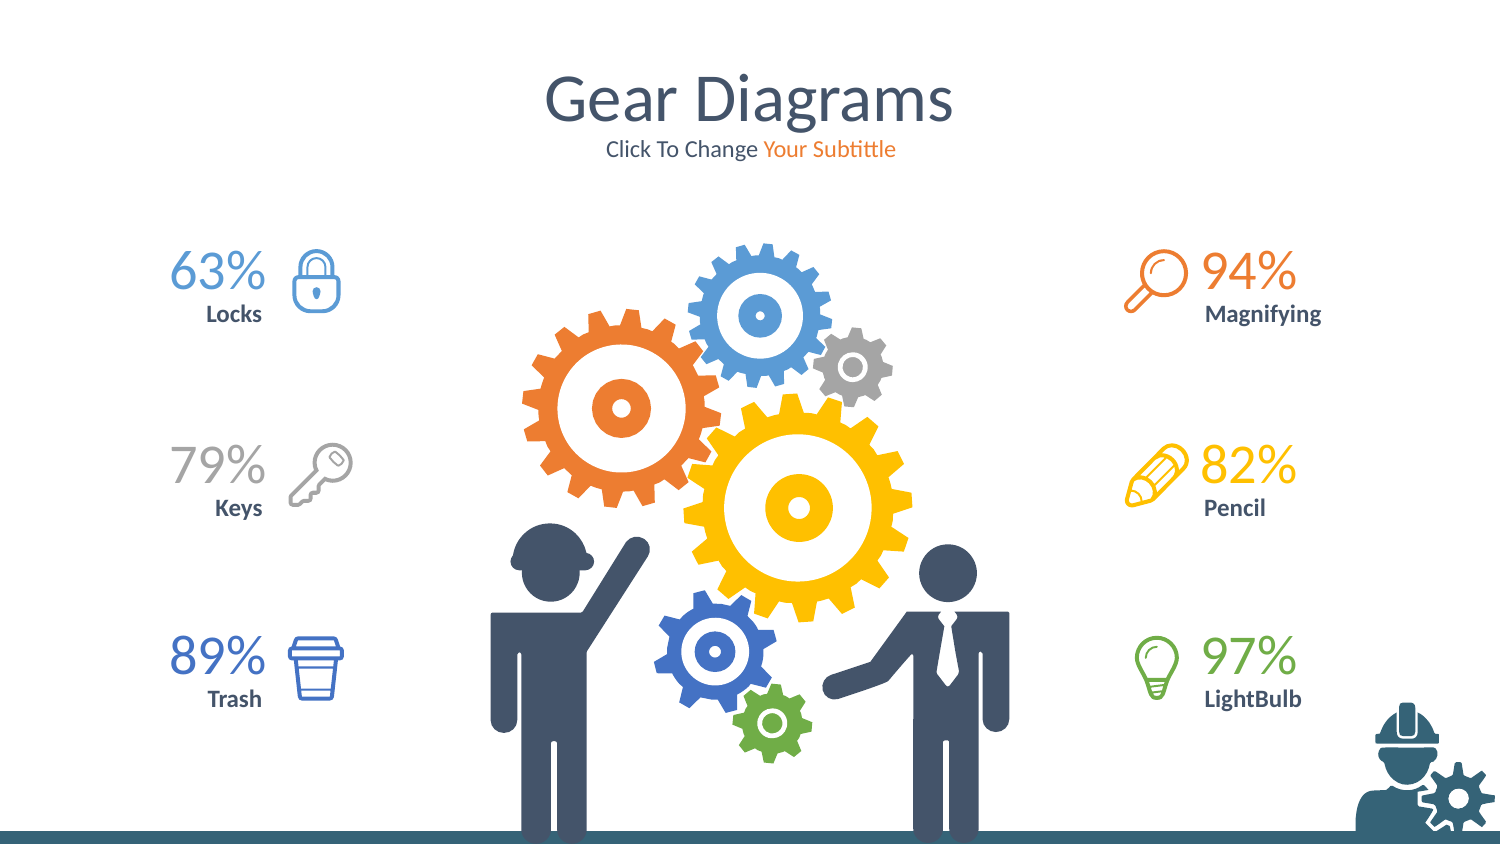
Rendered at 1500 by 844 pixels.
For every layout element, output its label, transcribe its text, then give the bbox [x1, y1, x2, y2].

text_box Pencil [1189, 483, 1282, 529]
text_box [717, 272, 803, 359]
text_box 79% [157, 421, 278, 501]
text_box Keys [200, 483, 278, 529]
text_box [557, 344, 686, 473]
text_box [288, 442, 353, 507]
text_box [687, 243, 833, 388]
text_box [369, 50, 1131, 173]
text_box 63% [157, 227, 278, 307]
text_box [602, 388, 641, 428]
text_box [1123, 249, 1189, 314]
text_box [1124, 443, 1189, 508]
text_box [757, 708, 788, 739]
text_box [746, 302, 774, 329]
text_box 94% [1188, 227, 1309, 307]
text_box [292, 249, 341, 314]
text_box [812, 327, 893, 408]
text_box [287, 636, 344, 701]
text_box [701, 638, 729, 665]
text_box [653, 590, 777, 713]
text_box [490, 523, 652, 844]
text_box 89% [157, 612, 278, 692]
text_box [681, 617, 750, 686]
text_box [522, 308, 722, 508]
text_box Magnifying [1190, 289, 1337, 335]
text_box [683, 393, 913, 623]
text_box [837, 352, 868, 383]
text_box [1134, 635, 1179, 700]
text_box LightBulb [1189, 674, 1318, 720]
text_box 97% [1189, 612, 1309, 674]
text_box [776, 485, 822, 531]
text_box Trash [192, 674, 278, 720]
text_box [822, 544, 1010, 843]
text_box Locks [191, 289, 278, 335]
text_box [732, 683, 813, 764]
text_box [724, 434, 872, 582]
text_box 82% [1189, 421, 1309, 501]
